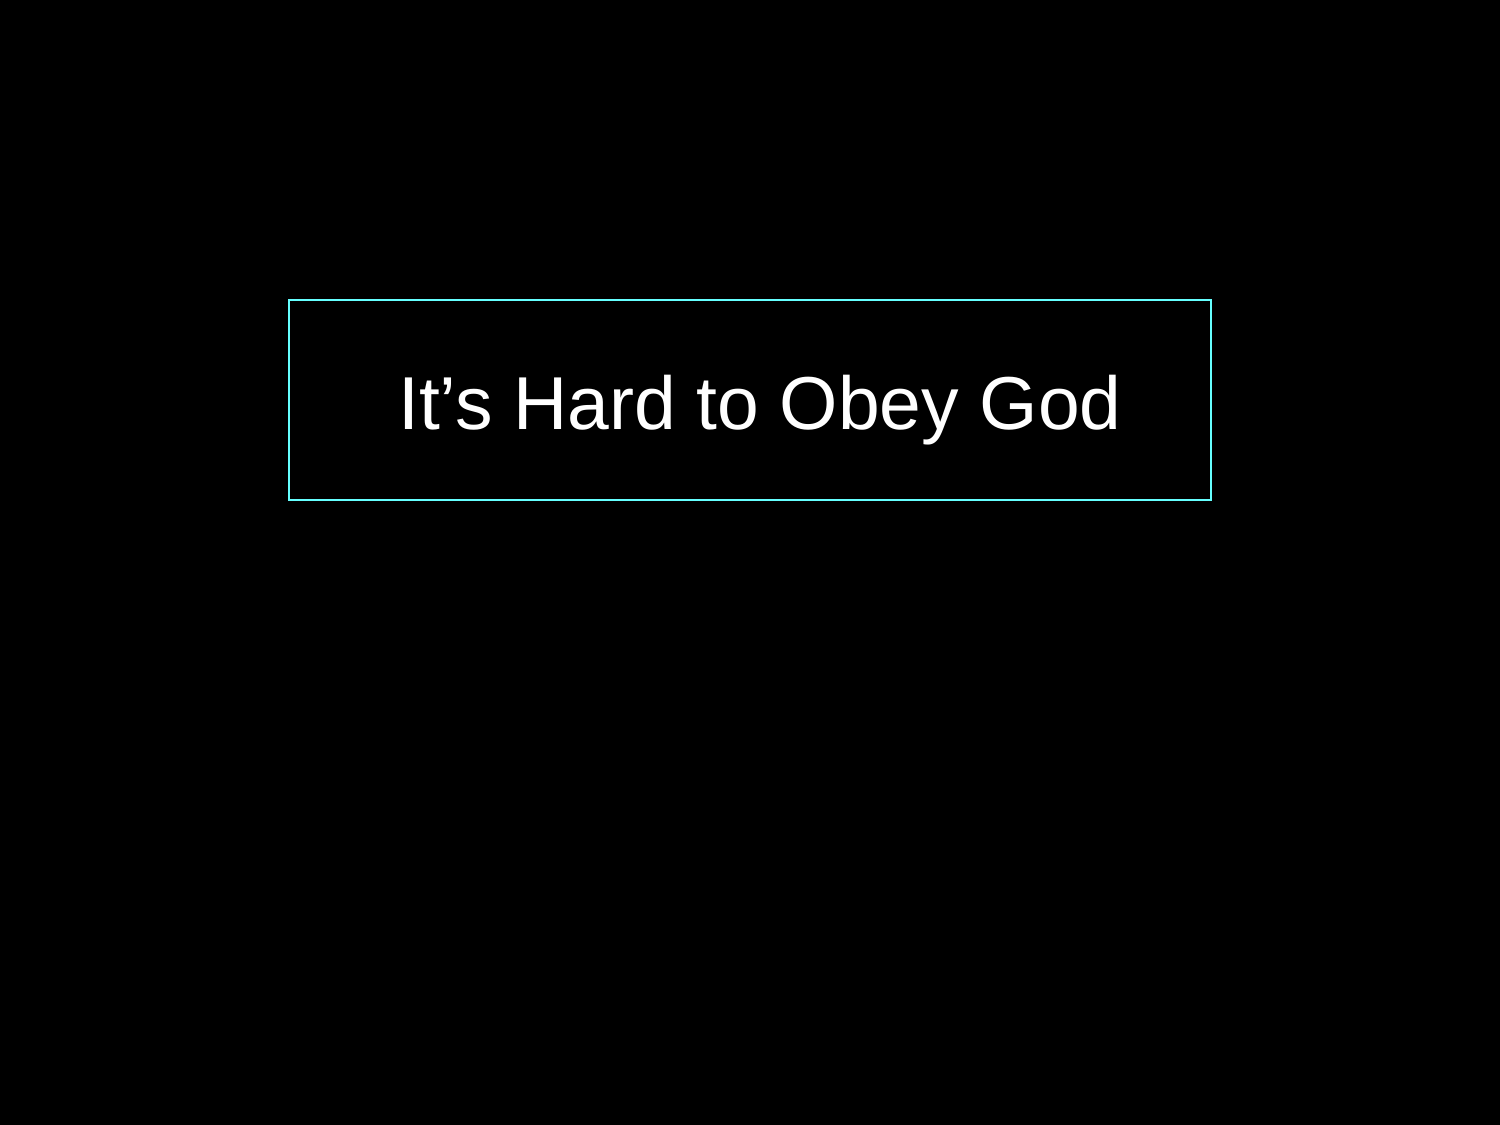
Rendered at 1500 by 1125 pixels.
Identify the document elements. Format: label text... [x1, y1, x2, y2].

text_box It’s Hard to Obey God [288, 299, 1212, 501]
